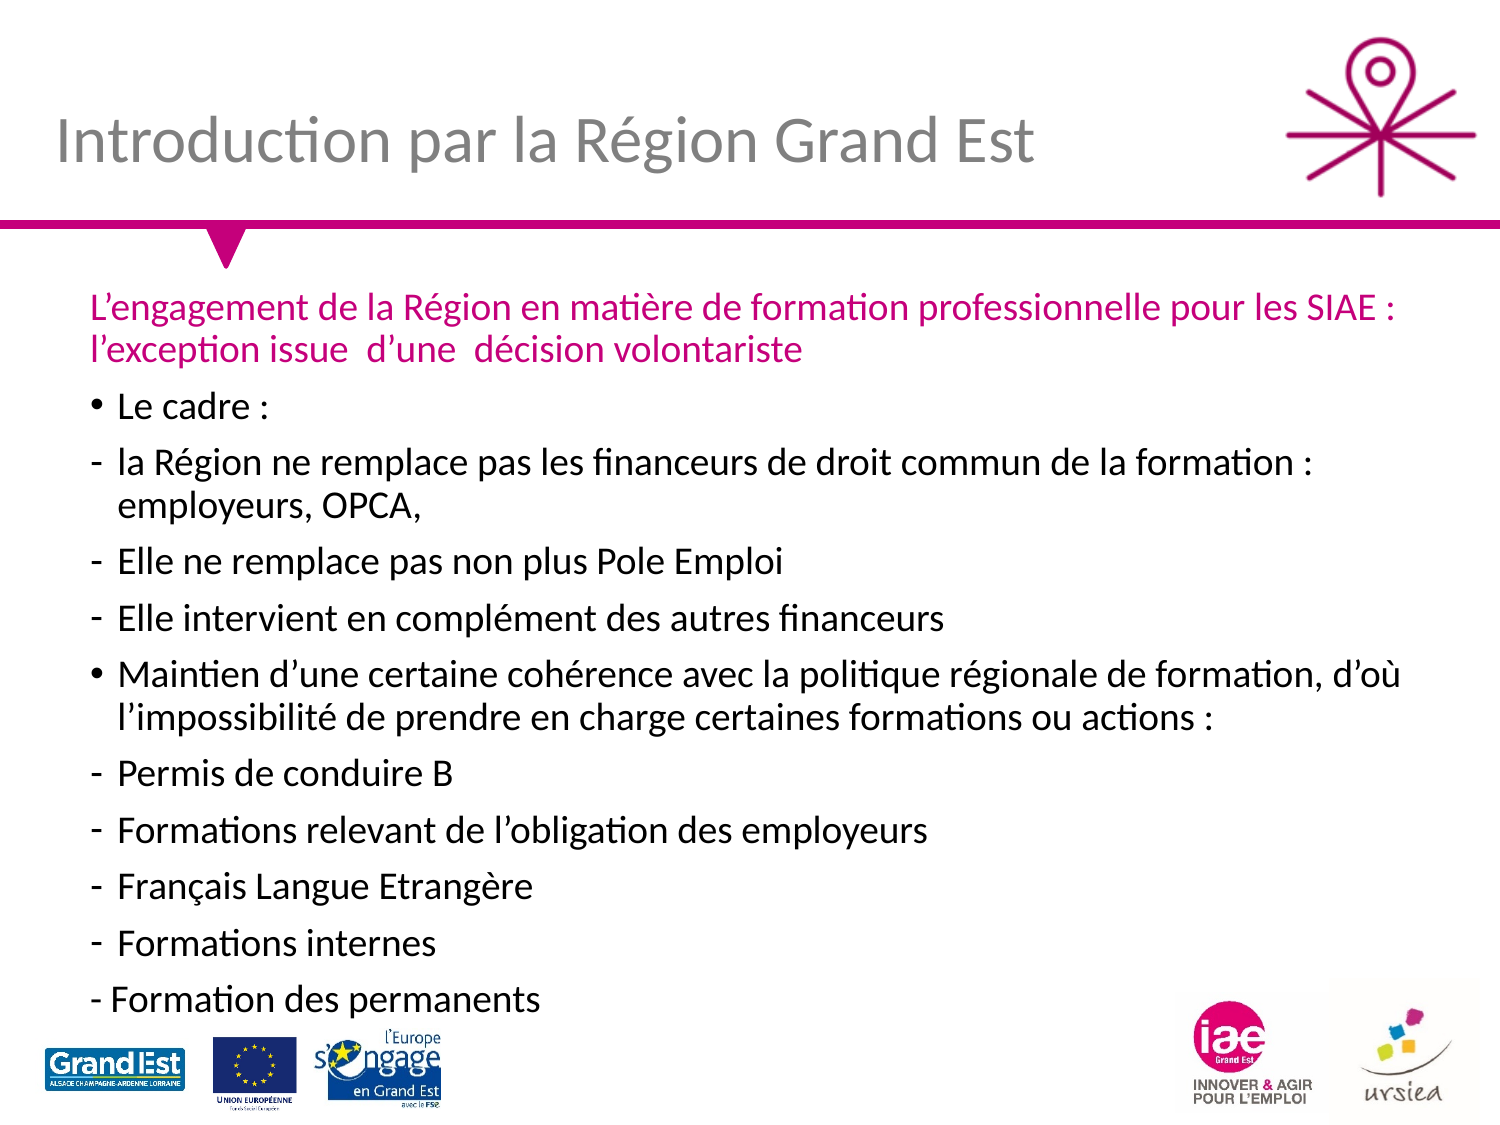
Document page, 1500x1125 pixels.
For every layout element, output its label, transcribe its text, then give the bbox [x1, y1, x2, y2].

picture [35, 1038, 194, 1100]
list L’engagement de la Région en matière de formation professionnelle pour les SIAE : l’exception issue d’une décision volontariste Le cadre : la Région ne remplace pas les financeurs de droit commun de la formation : employeurs, OPCA, Elle ne remplace pas non plus Pole Emploi Elle intervient en complément des autres financeurs Maintien d’une certaine cohérence avec la politique régionale de formation, d’où l’impossibilité de prendre en charge certaines formations ou actions : Permis de conduire B Formations relevant de l’obligation des employeurs Français Langue Etrangère Formations internes - Formation des permanents [75, 278, 1425, 1035]
picture [1175, 978, 1480, 1125]
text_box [0, 224, 1500, 267]
picture [207, 1035, 301, 1117]
picture [313, 1035, 441, 1109]
text_box Introduction par la Région Grand Est [41, 88, 1176, 184]
picture [1281, 17, 1482, 218]
